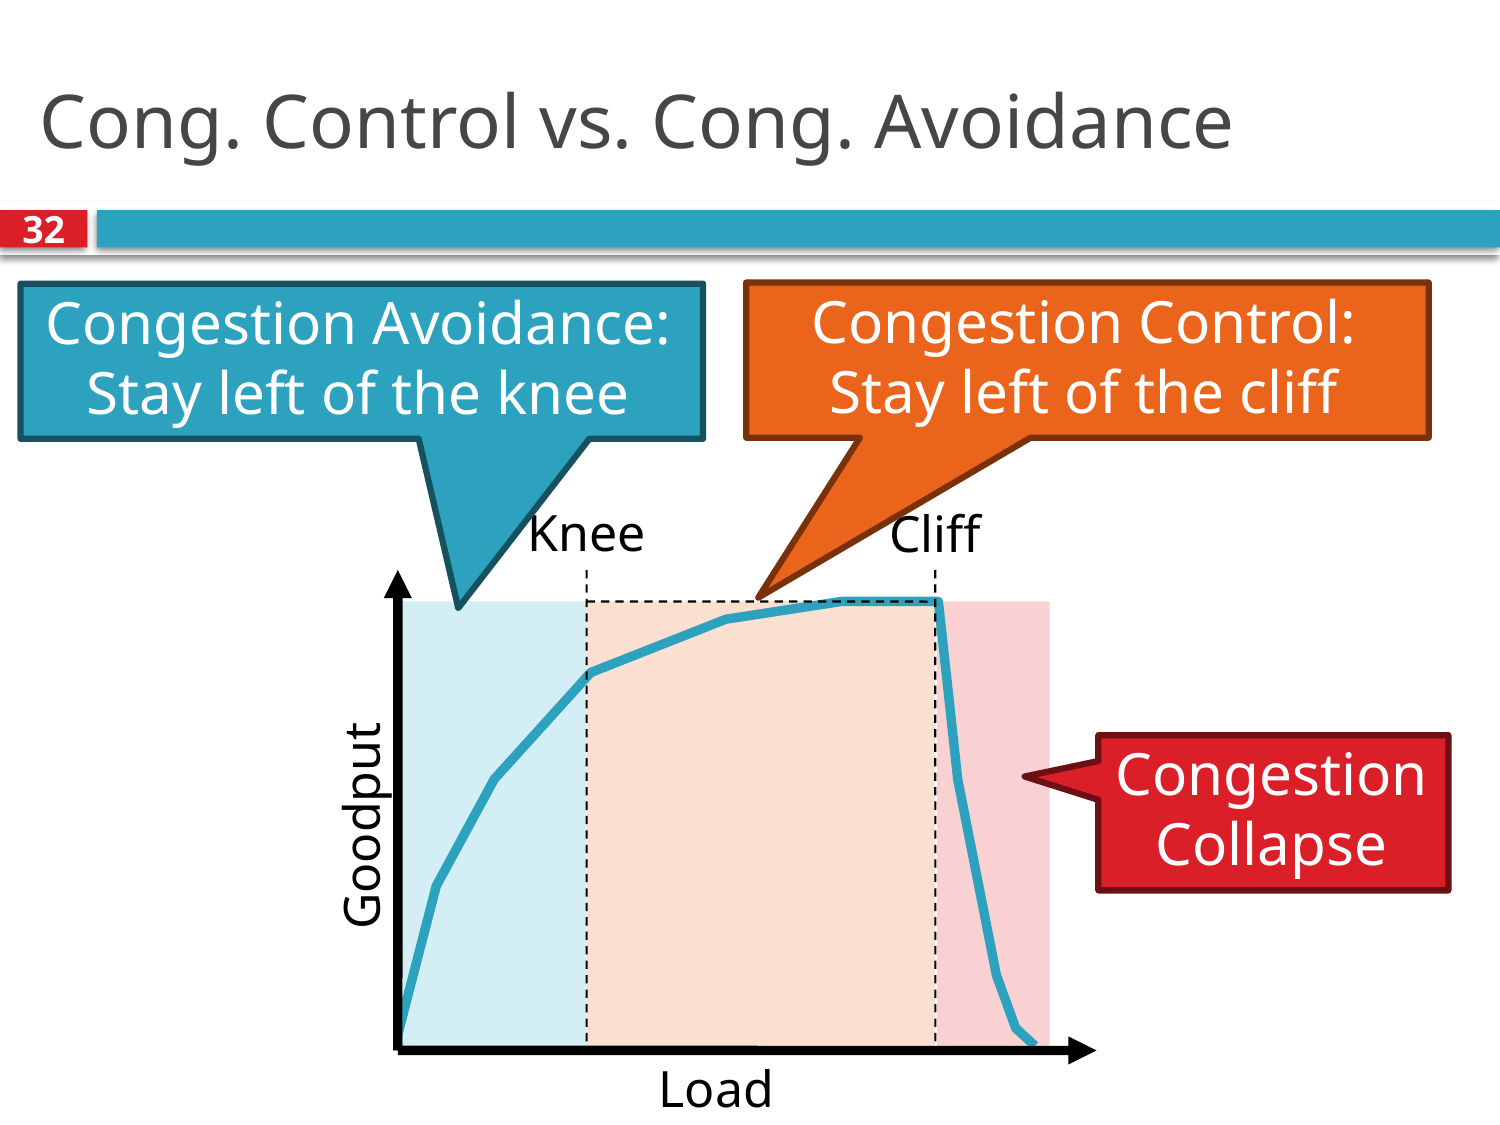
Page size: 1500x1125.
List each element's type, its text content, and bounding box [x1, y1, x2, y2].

text_box Cliff [874, 495, 997, 570]
text_box Knee [512, 494, 661, 570]
text_box [398, 601, 1035, 1050]
text_box Load [643, 1050, 789, 1125]
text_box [1096, 729, 1449, 891]
text_box [936, 1044, 1097, 1057]
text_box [16, 278, 704, 440]
title Cong. Control vs. Cong. Avoidance [24, 37, 1500, 200]
slide_number 32 [0, 206, 88, 257]
text_box [398, 601, 587, 1029]
text_box Goodput [322, 707, 397, 945]
text_box [937, 601, 1050, 1050]
text_box [391, 570, 405, 1050]
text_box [742, 276, 1429, 438]
text_box [587, 601, 831, 675]
